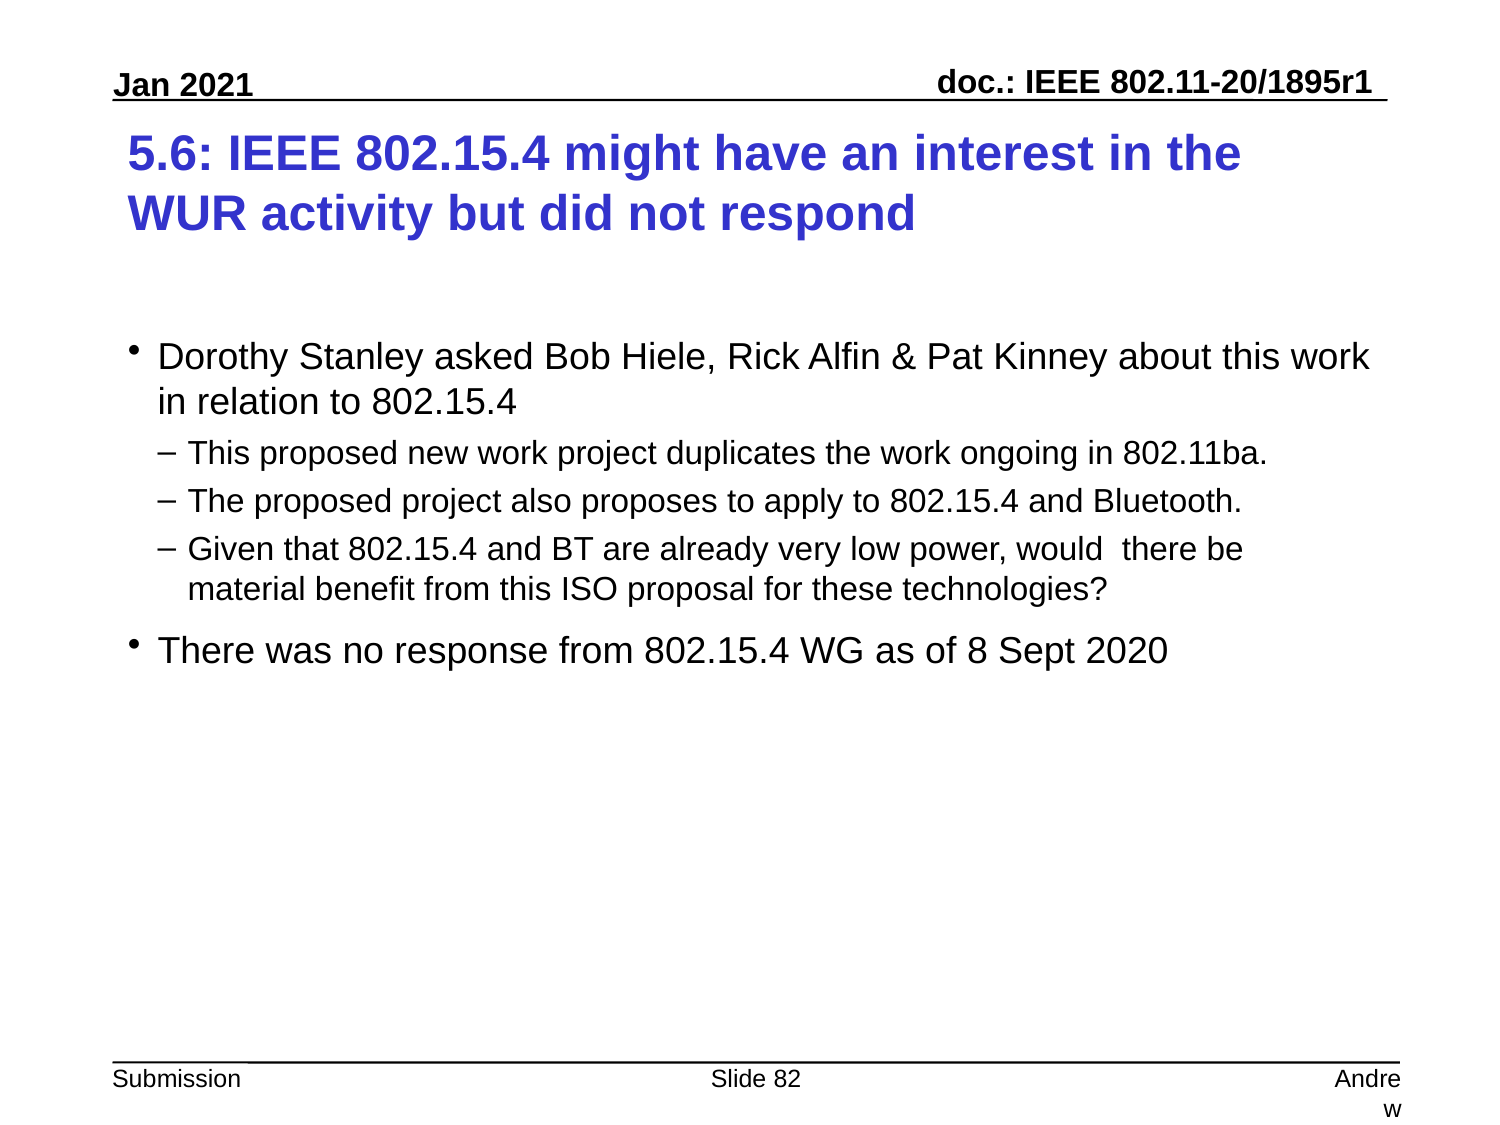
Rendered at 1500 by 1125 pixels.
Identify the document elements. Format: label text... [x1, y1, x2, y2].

footer Andrew Myles, Cisco [1320, 1061, 1402, 1093]
title 5.6: IEEE 802.15.4 might have an interest in the WUR activity but did not respond [112, 112, 1388, 288]
slide_number Slide 82 [709, 1061, 803, 1093]
list Dorothy Stanley asked Bob Hiele, Rick Alfin & Pat Kinney about this work in relation to 802.15.4 This proposed new work project duplicates the work ongoing in 802.11ba. The proposed project also proposes to apply to 802.15.4 and Bluetooth. Given that 802.15.4 and BT are already very low power, would there be material benefit from this ISO proposal for these technologies? There was no response from 802.15.4 WG as of 8 Sept 2020 [112, 324, 1388, 1000]
